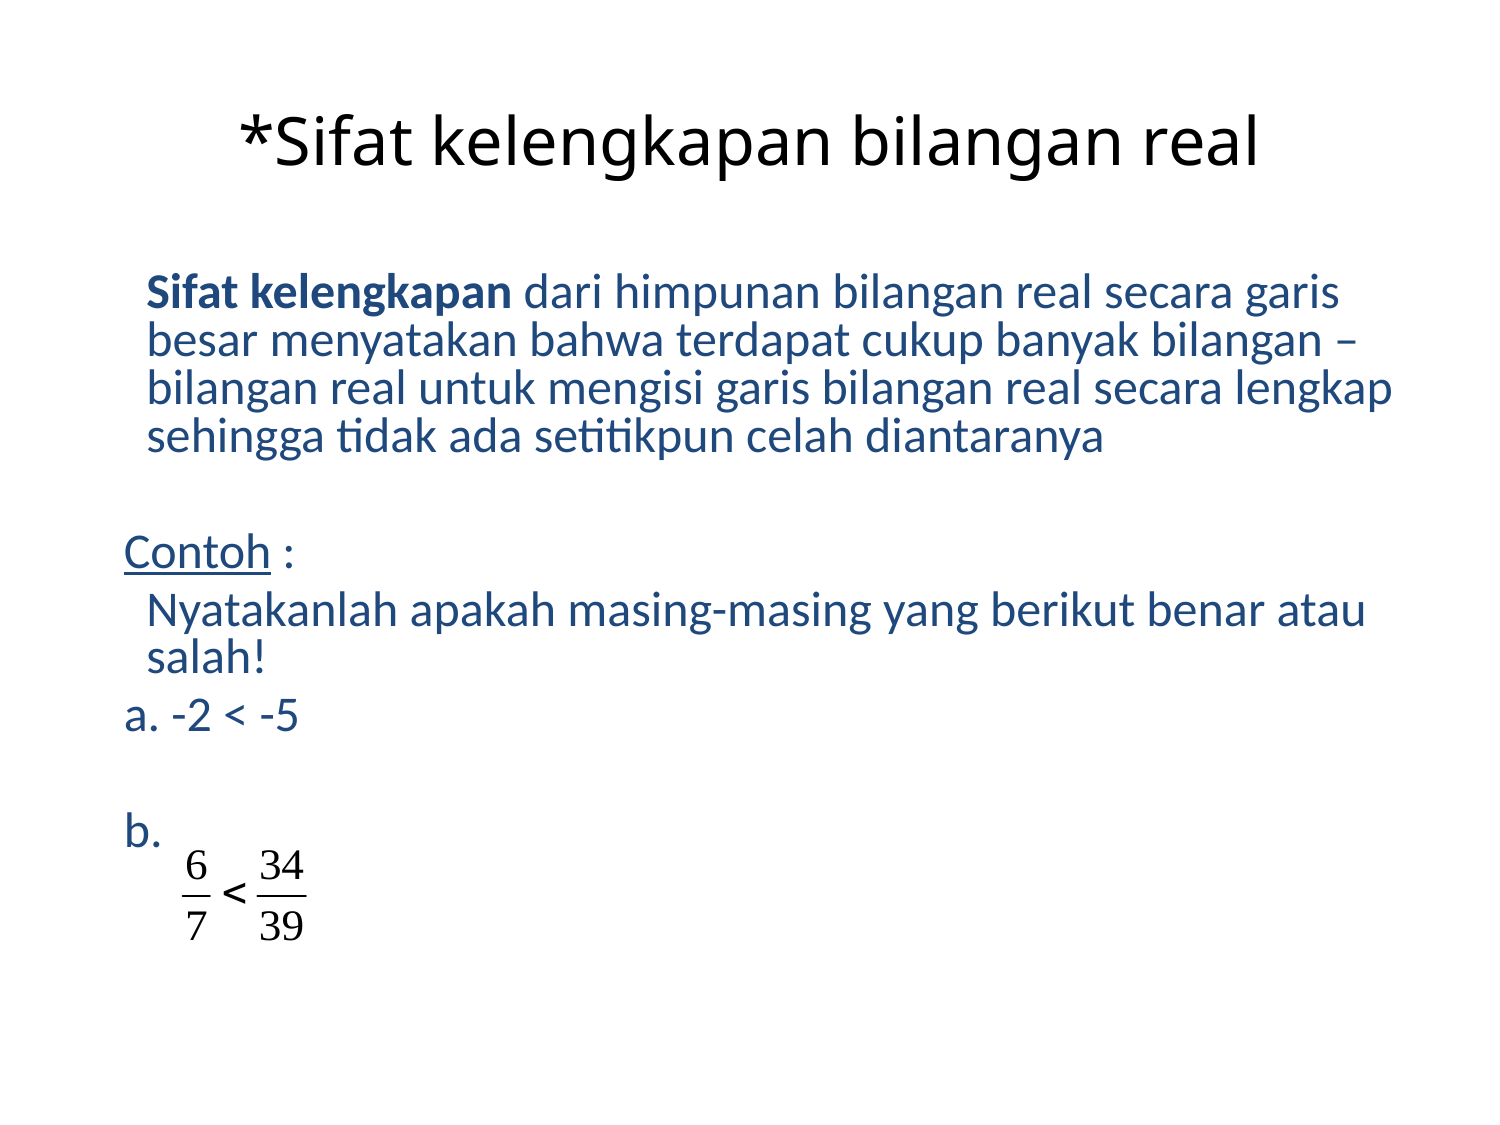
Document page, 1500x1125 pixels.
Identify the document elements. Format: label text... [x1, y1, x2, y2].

title *Sifat kelengkapan bilangan real [75, 45, 1425, 233]
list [174, 837, 315, 951]
list Sifat kelengkapan dari himpunan bilangan real secara garis besar menyatakan bahwa terdapat cukup banyak bilangan – bilangan real untuk mengisi garis bilangan real secara lengkap sehingga tidak ada setitikpun celah diantaranya Contoh : Nyatakanlah apakah masing-masing yang berikut benar atau salah! a. -2 < -5 b. [75, 262, 1413, 1005]
